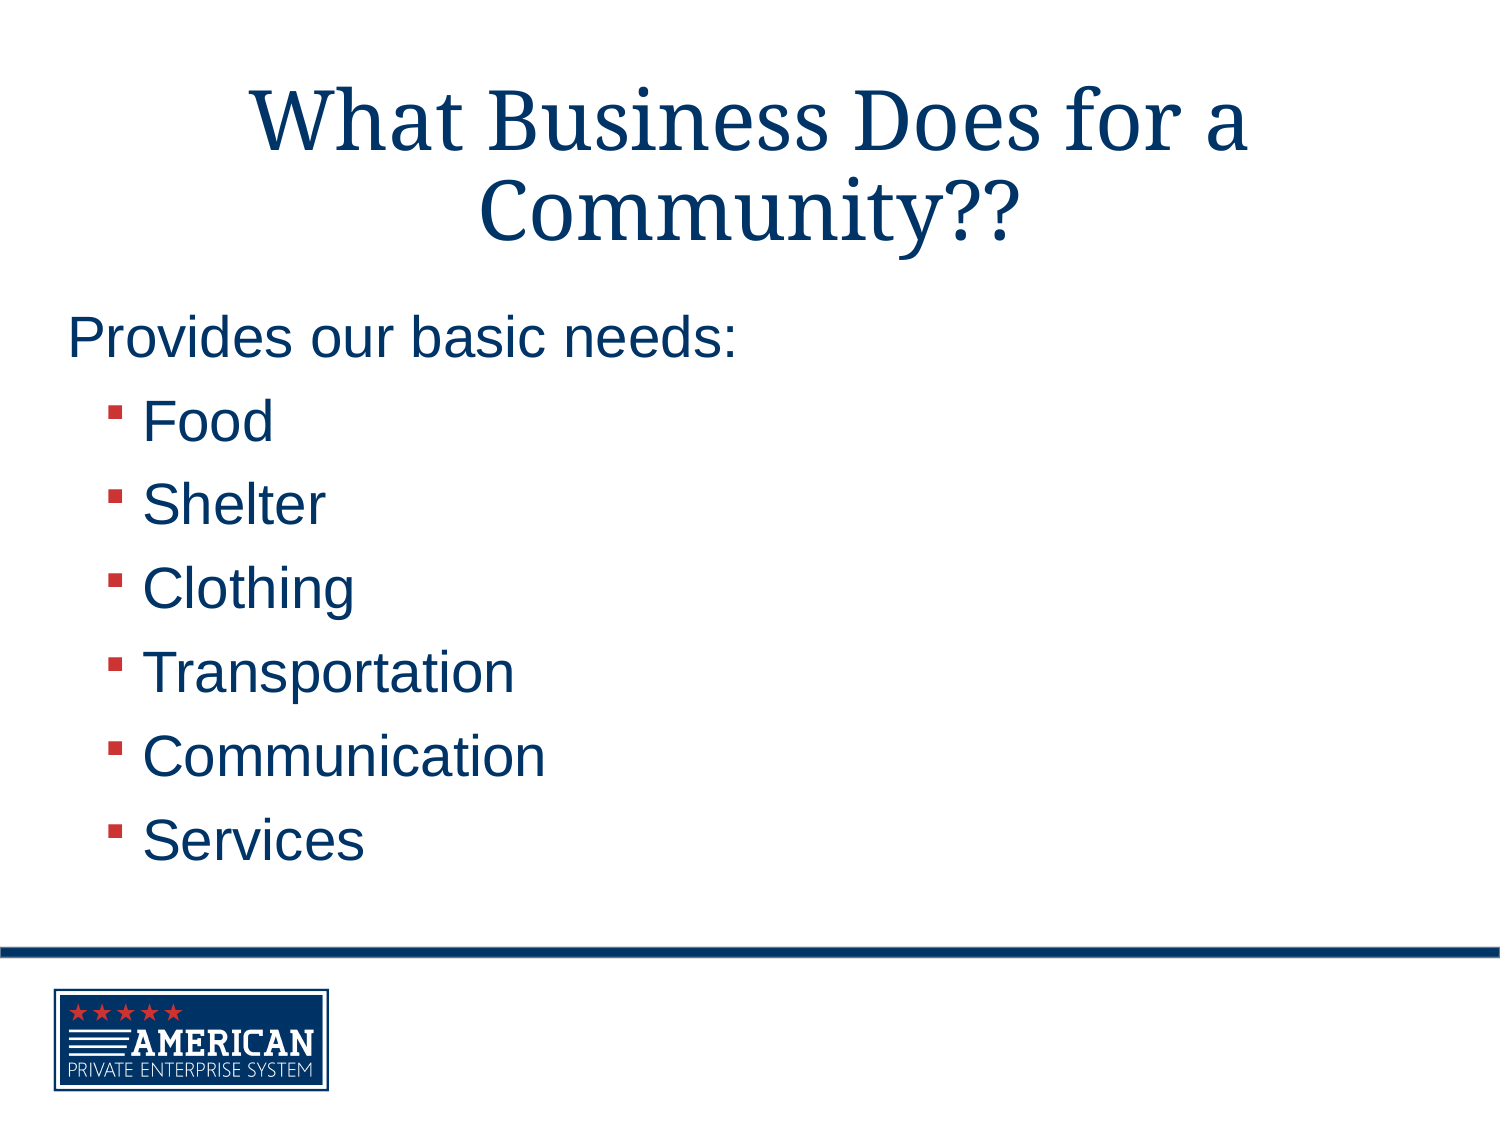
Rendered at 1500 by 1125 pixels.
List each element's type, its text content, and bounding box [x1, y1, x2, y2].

picture [43, 979, 336, 1100]
title What Business Does for a Community?? [52, 59, 1448, 278]
list Provides our basic needs: Food Shelter Clothing Transportation Communication Services [52, 299, 1448, 926]
